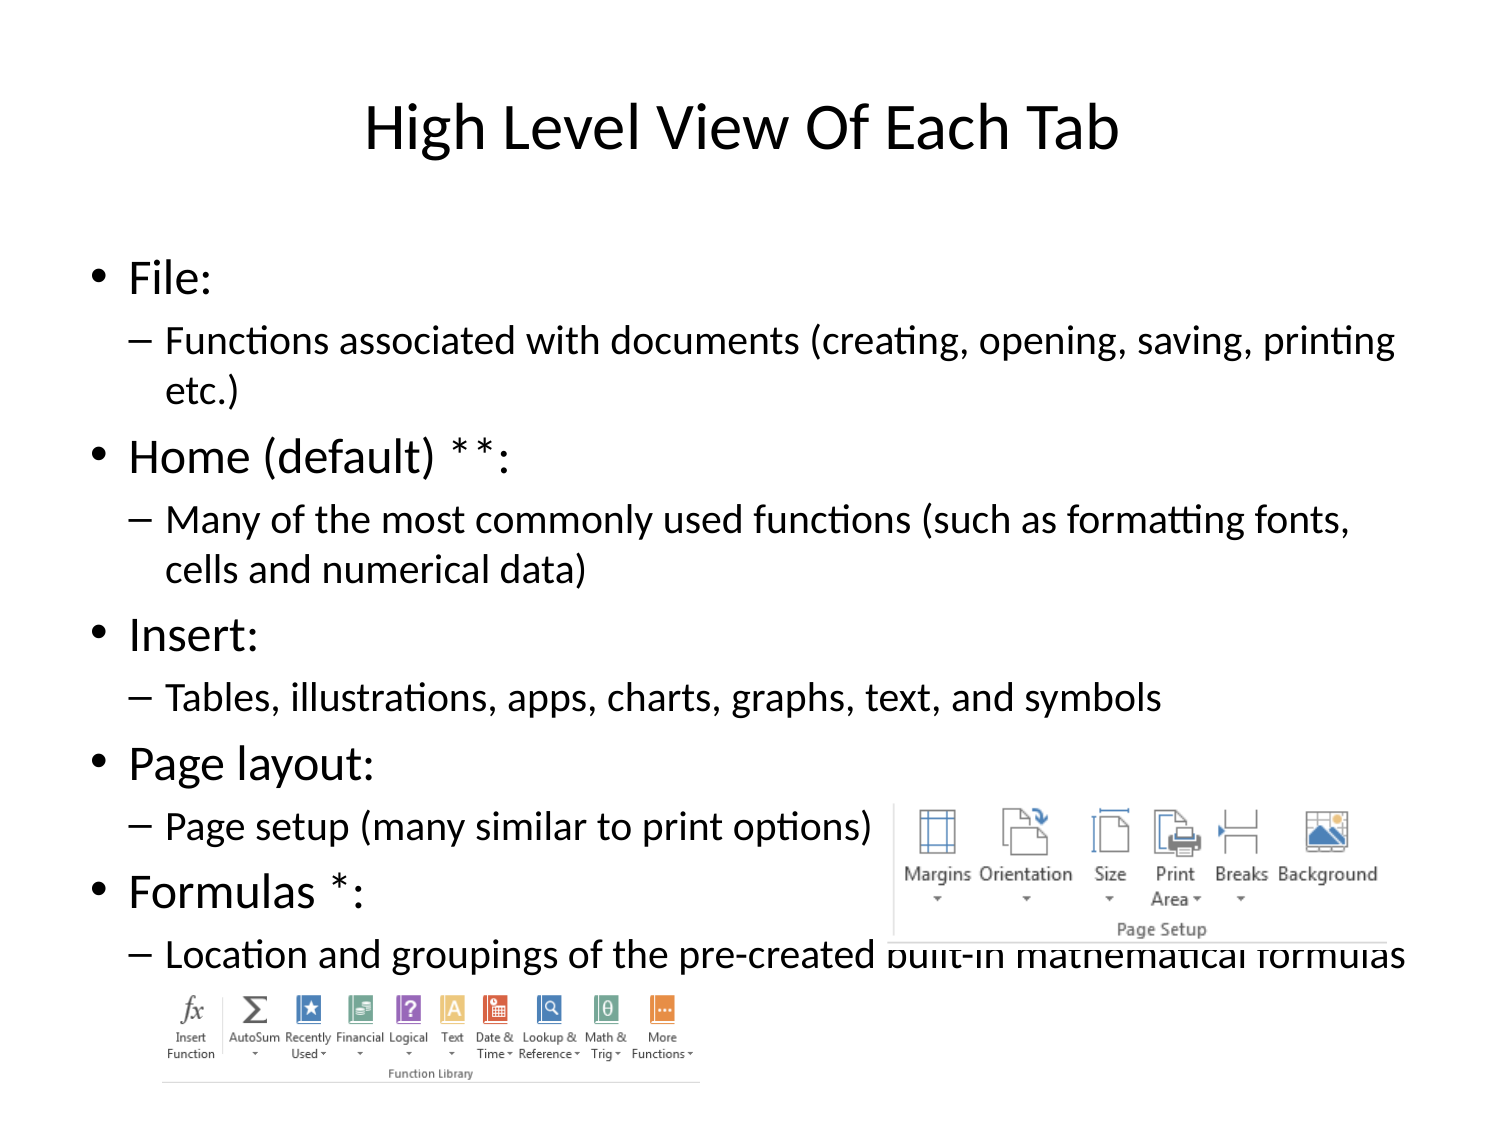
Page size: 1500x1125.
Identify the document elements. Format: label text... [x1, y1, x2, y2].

title High Level View Of Each Tab [75, 45, 1425, 200]
picture [887, 799, 1388, 951]
list File: Functions associated with documents (creating, opening, saving, printing etc.) Home (default) **: Many of the most commonly used functions (such as formatting fonts, cells and numerical data) Insert: Tables, illustrations, apps, charts, graphs, text, and symbols Page layout: Page setup (many similar to print options) Formulas *: Location and groupings of the pre-created built-in mathematical formulas [75, 237, 1425, 1063]
picture [162, 987, 701, 1087]
